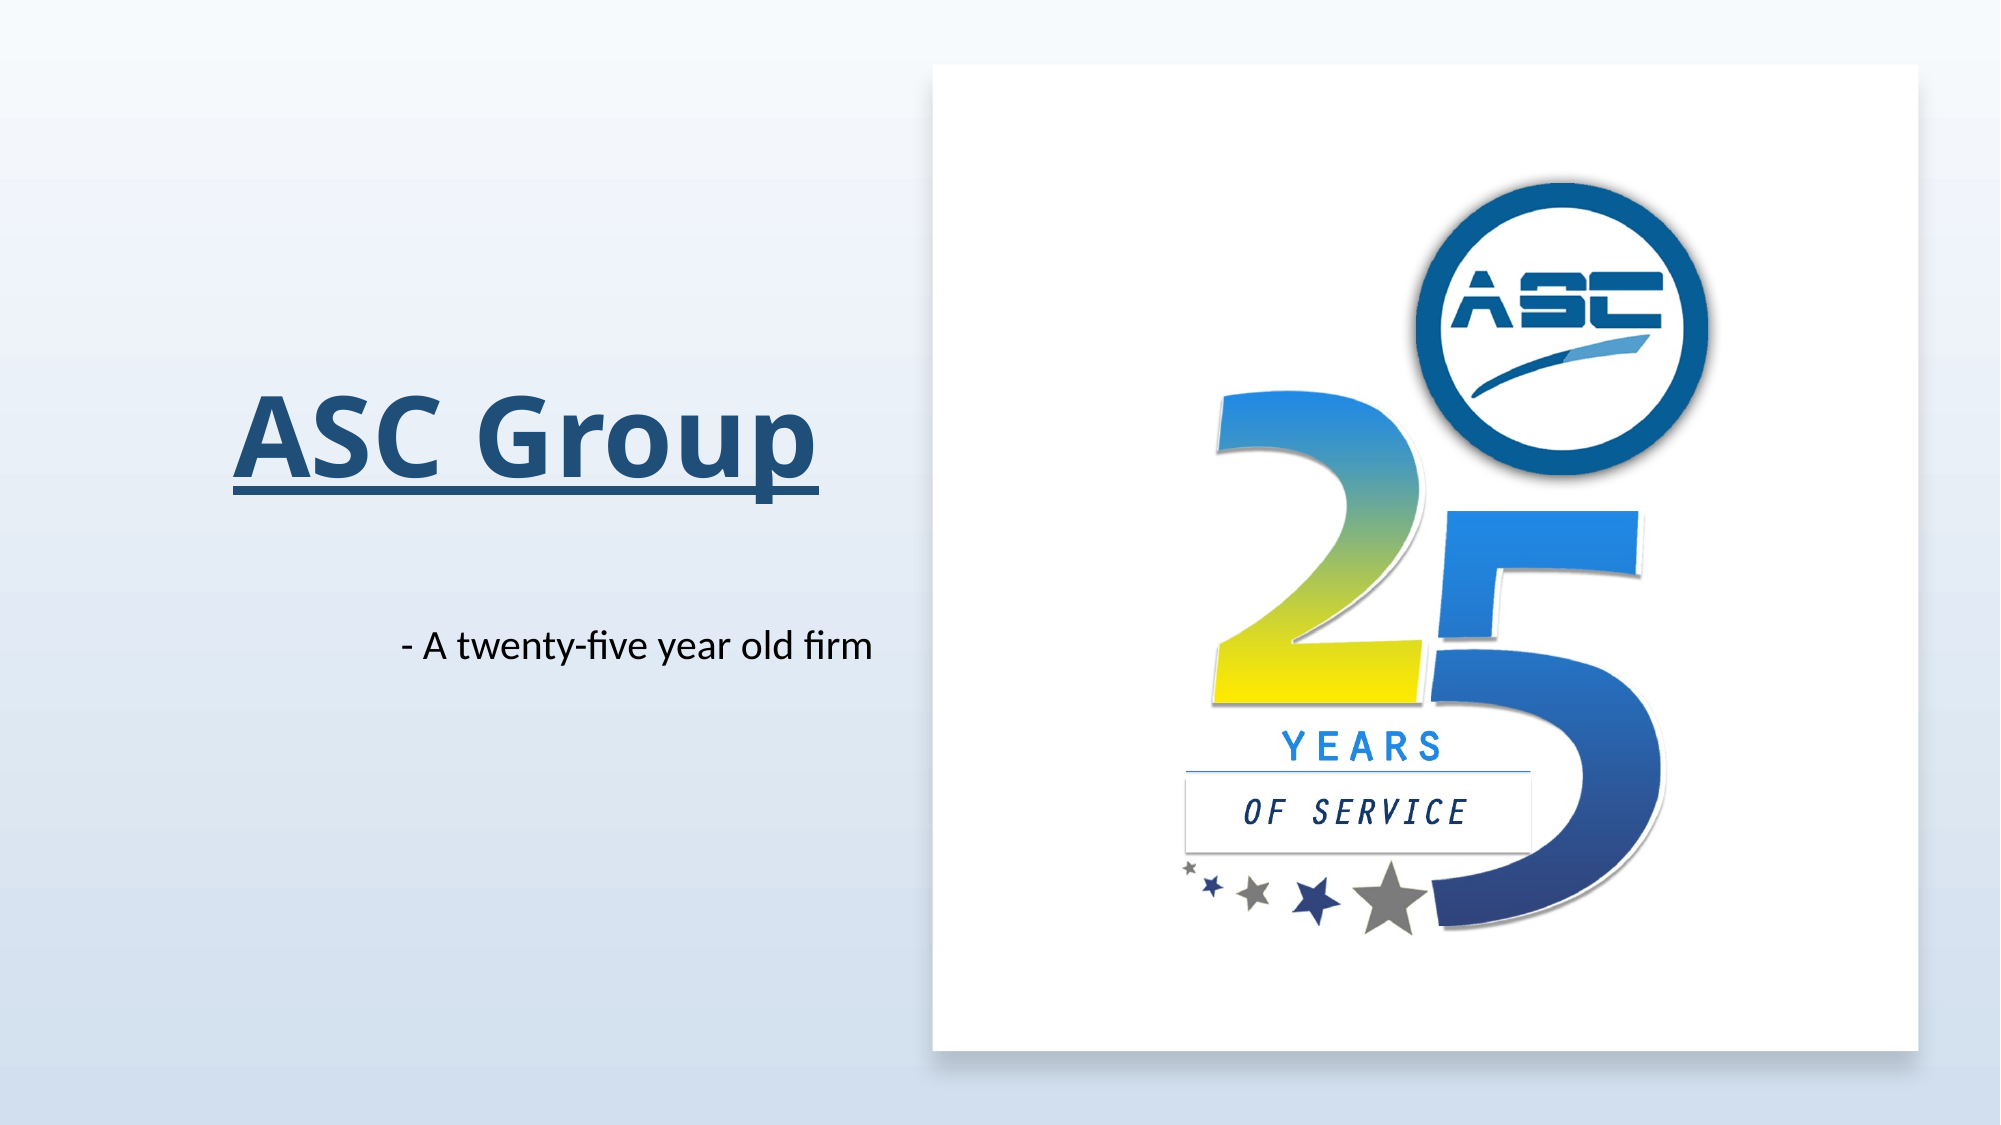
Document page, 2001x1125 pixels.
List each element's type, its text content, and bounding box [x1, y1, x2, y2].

picture [971, 109, 1880, 1006]
text_box [0, 0, 2000, 1125]
text_box [932, 63, 1919, 1052]
subtitle - A twenty-five year old firm [202, 588, 889, 676]
title ASC Group [158, 373, 894, 752]
